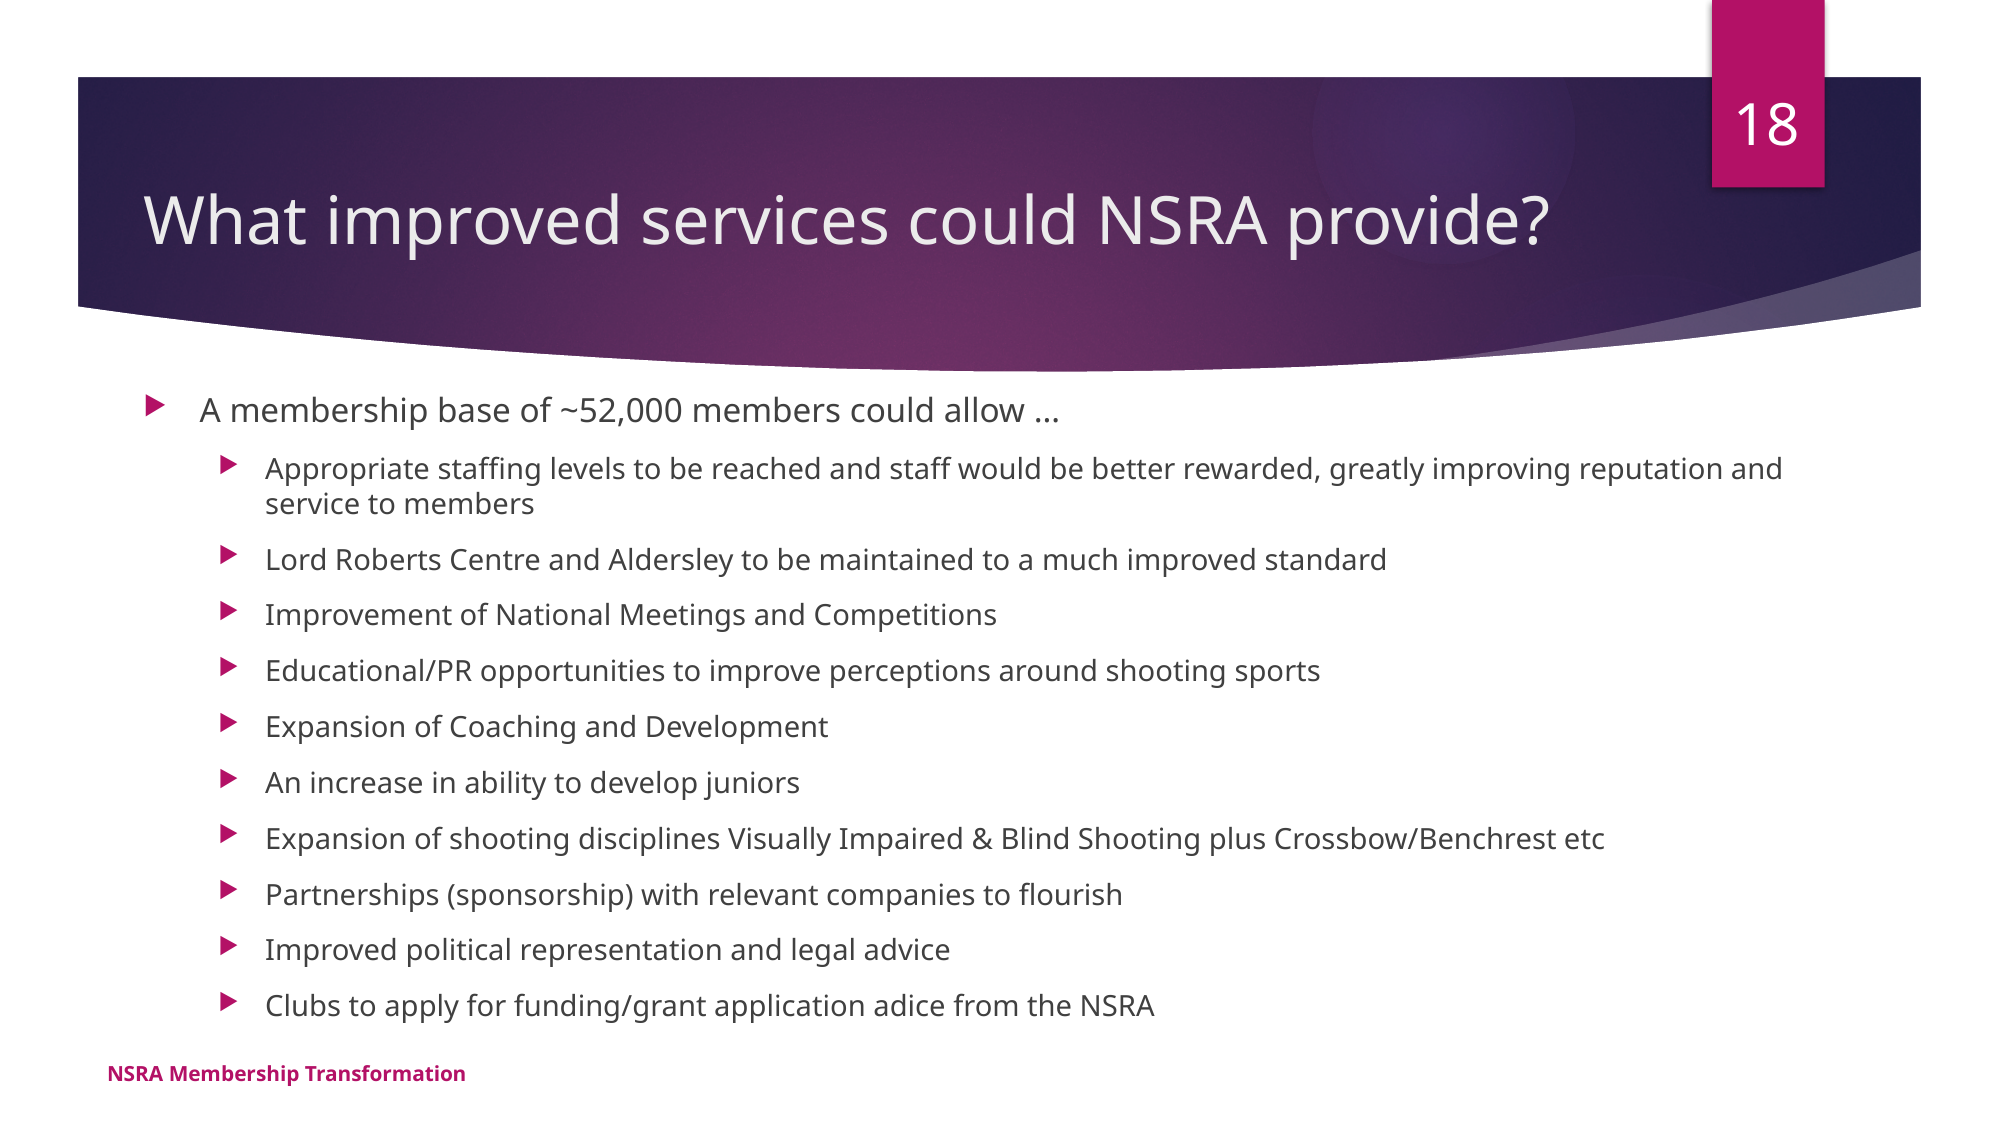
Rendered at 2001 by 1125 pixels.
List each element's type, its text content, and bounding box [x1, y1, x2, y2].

title What improved services could NSRA provide? [128, 159, 1682, 276]
slide_number 18 [1698, 48, 1836, 175]
footer NSRA Membership Transformation [92, 1048, 726, 1099]
list A membership base of ~52,000 members could allow … Appropriate staffing levels to be reached and staff would be better rewarded, greatly improving reputation and service to members Lord Roberts Centre and Aldersley to be maintained to a much improved standard Improvement of National Meetings and Competitions Educational/PR opportunities to improve perceptions around shooting sports Expansion of Coaching and Development An increase in ability to develop juniors Expansion of shooting disciplines Visually Impaired & Blind Shooting plus Crossbow/Benchrest etc Partnerships (sponsorship) with relevant companies to flourish Improved political representation and legal advice Clubs to apply for funding/grant application adice from the NSRA [128, 381, 1822, 1049]
